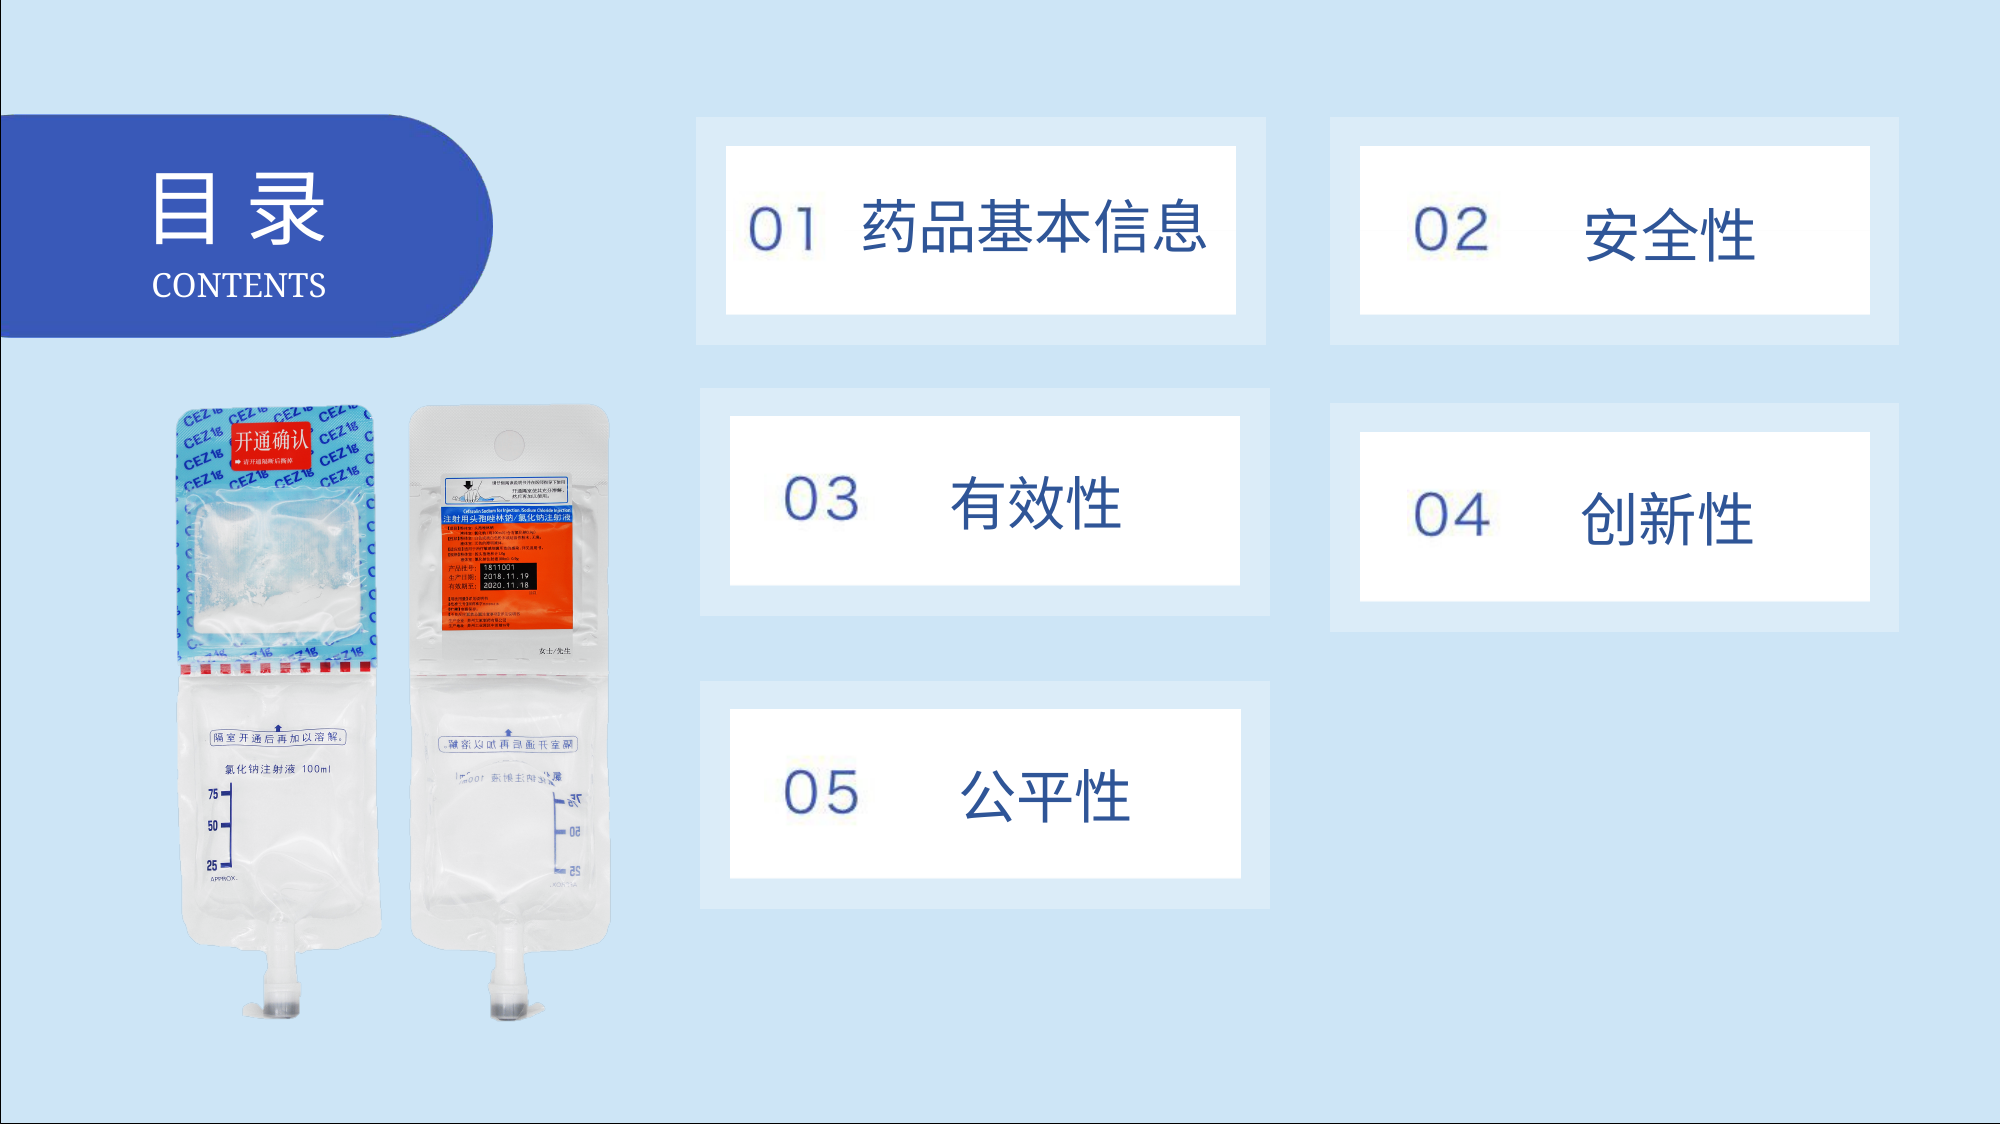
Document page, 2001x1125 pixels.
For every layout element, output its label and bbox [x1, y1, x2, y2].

picture [103, 350, 667, 1068]
text_box [0, 0, 2000, 1124]
